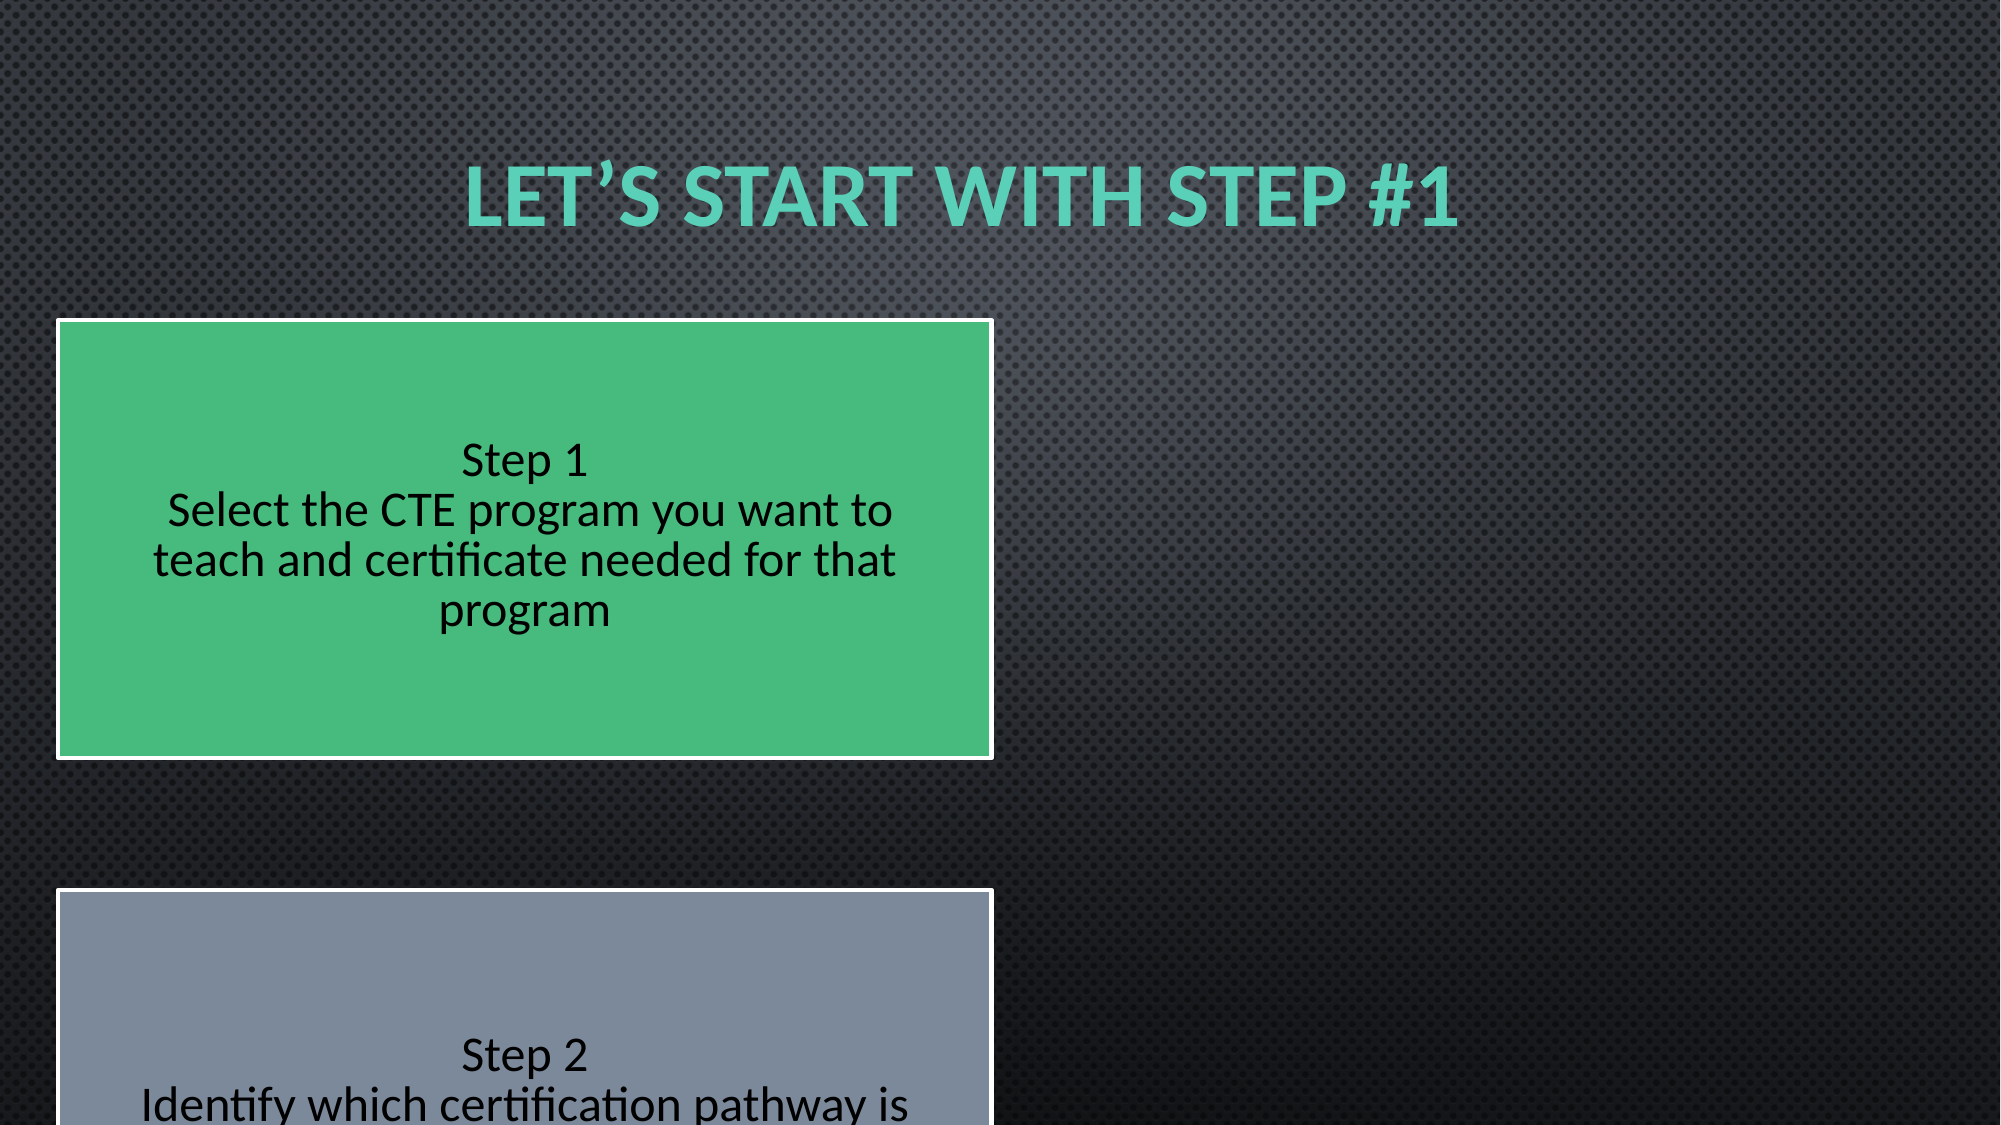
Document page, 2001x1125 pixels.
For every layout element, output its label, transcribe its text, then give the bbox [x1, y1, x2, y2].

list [58, 319, 1926, 1063]
title Let’s start with step #1 [253, 0, 1674, 319]
